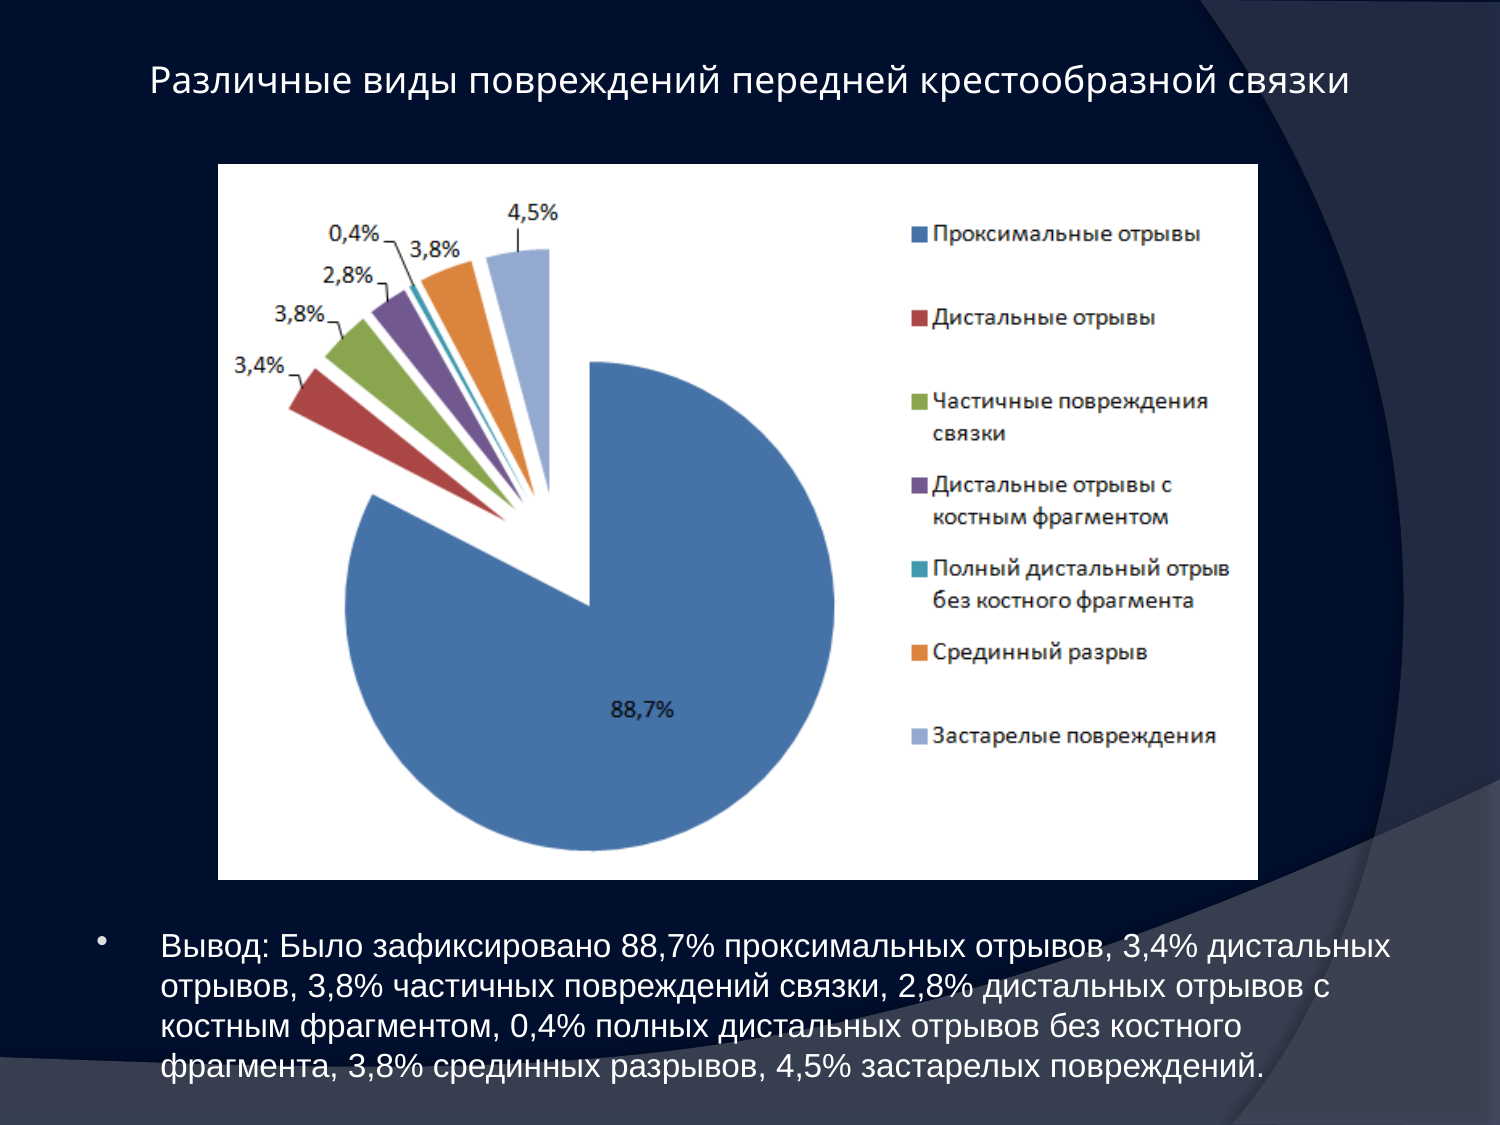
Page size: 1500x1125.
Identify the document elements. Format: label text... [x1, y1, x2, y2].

picture [218, 163, 1259, 881]
list Вывод: Было зафиксировано 88,7% проксимальных отрывов, 3,4% дистальных отрывов, 3,8% частичных повреждений связки, 2,8% дистальных отрывов с костным фрагментом, 0,4% полных дистальных отрывов без костного фрагмента, 3,8% срединных разрывов, 4,5% застарелых повреждений. [76, 916, 1427, 1106]
title Различные виды повреждений передней крестообразной связки [76, 30, 1425, 126]
